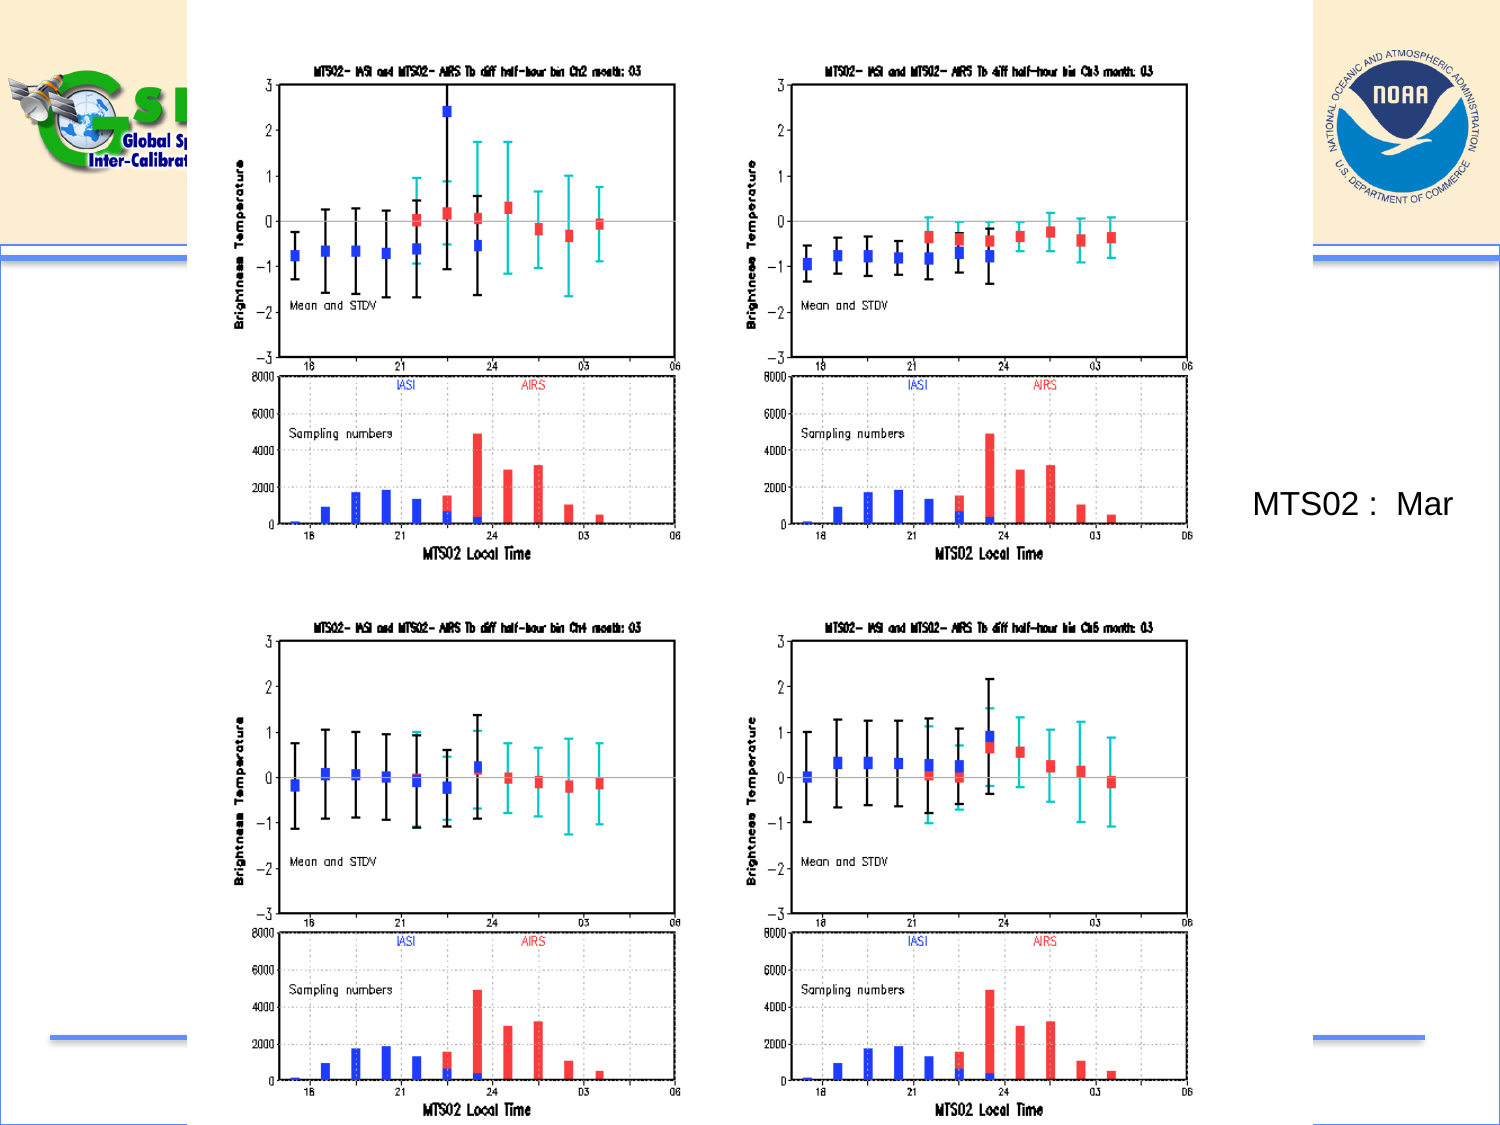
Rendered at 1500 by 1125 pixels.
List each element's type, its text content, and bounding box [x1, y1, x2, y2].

text_box MTS02 : Mar [1315, 474, 1500, 530]
picture [0, 0, 1313, 1125]
picture [1325, 50, 1479, 204]
